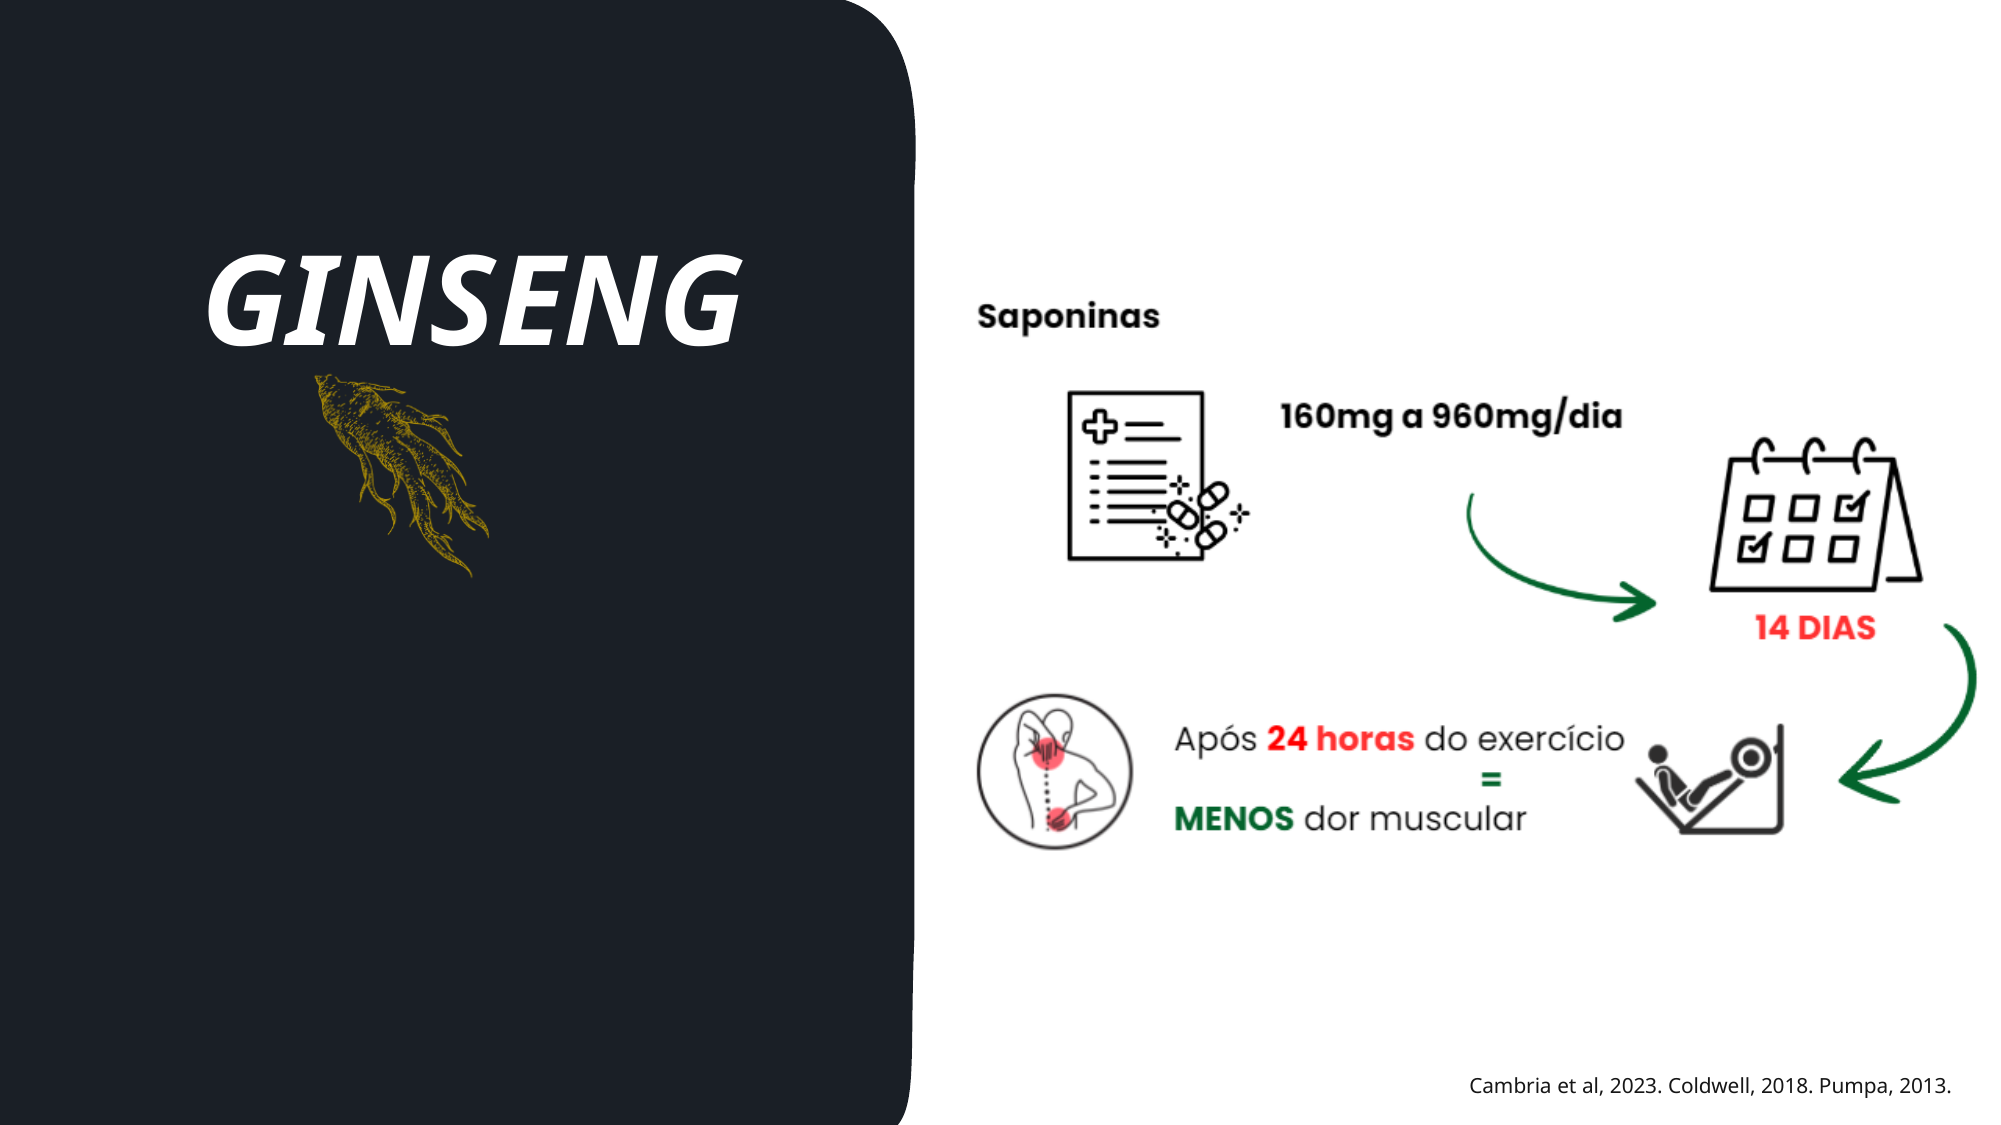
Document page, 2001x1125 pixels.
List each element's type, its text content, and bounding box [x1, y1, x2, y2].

text_box Cambria et al, 2023. Coldwell, 2018. Pumpa, 2013. [968, 1065, 1972, 1105]
picture [946, 255, 1995, 879]
text_box [0, 0, 918, 1125]
picture [281, 352, 529, 603]
text_box GINSENG [186, 212, 871, 378]
